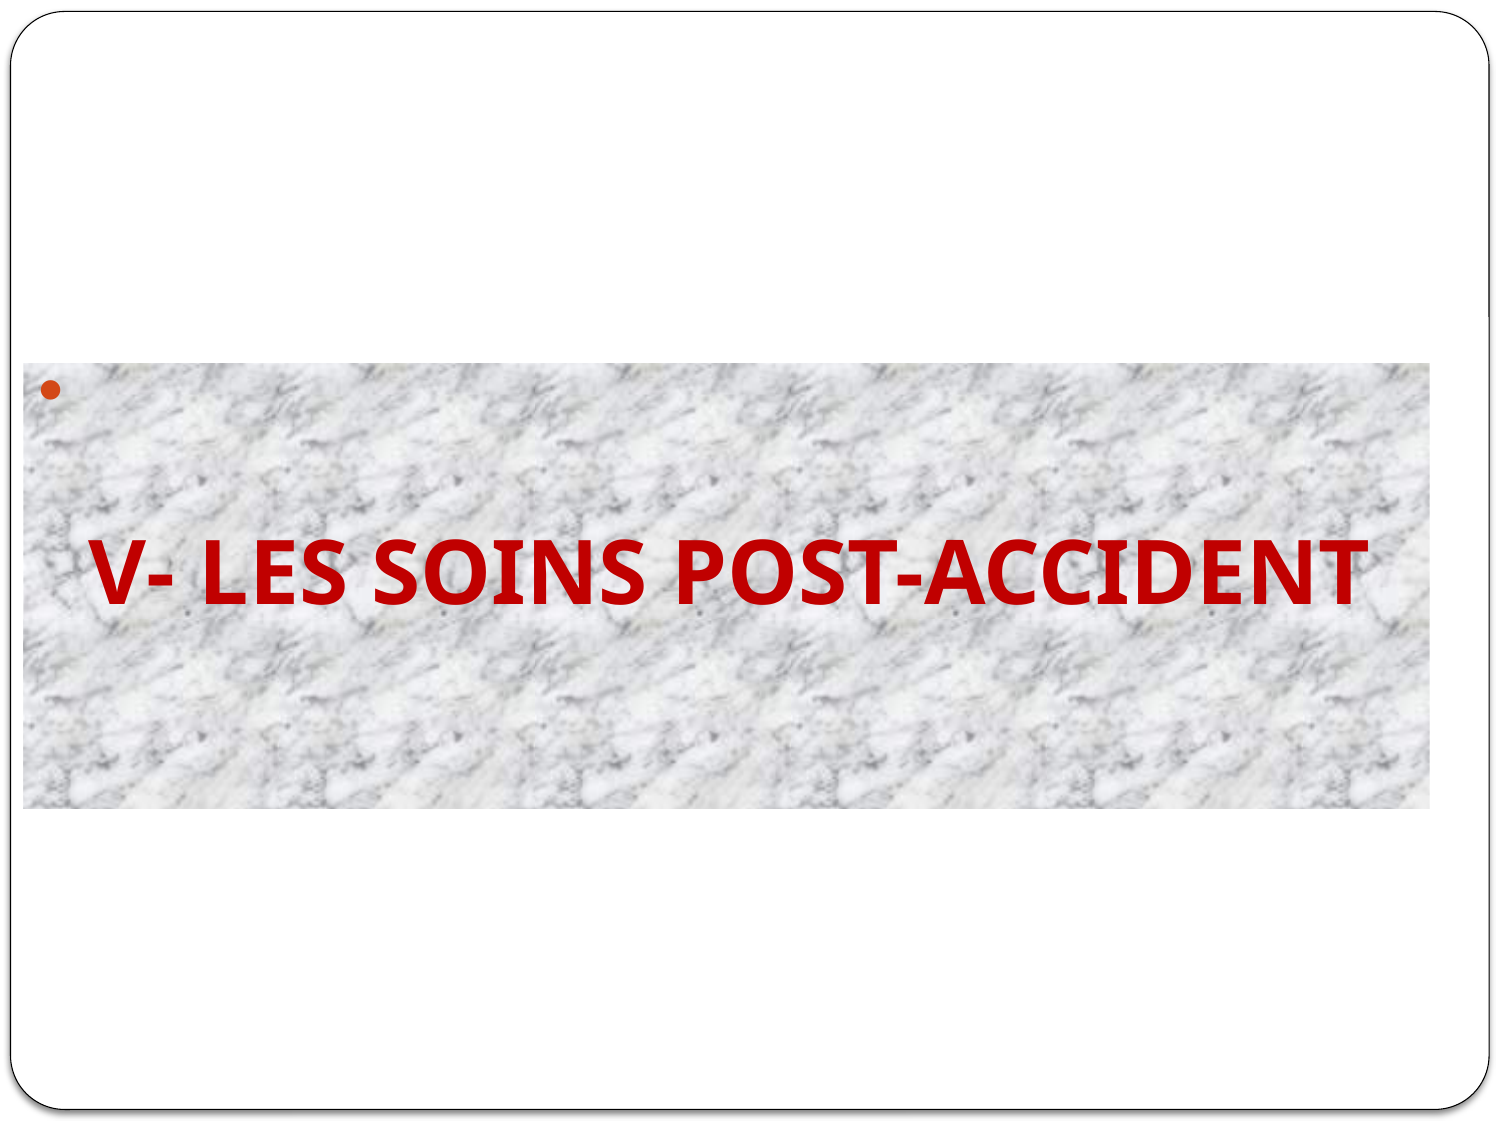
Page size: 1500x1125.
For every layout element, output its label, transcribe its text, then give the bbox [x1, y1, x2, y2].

list V- LES SOINS POST-ACCIDENT [23, 363, 1430, 809]
